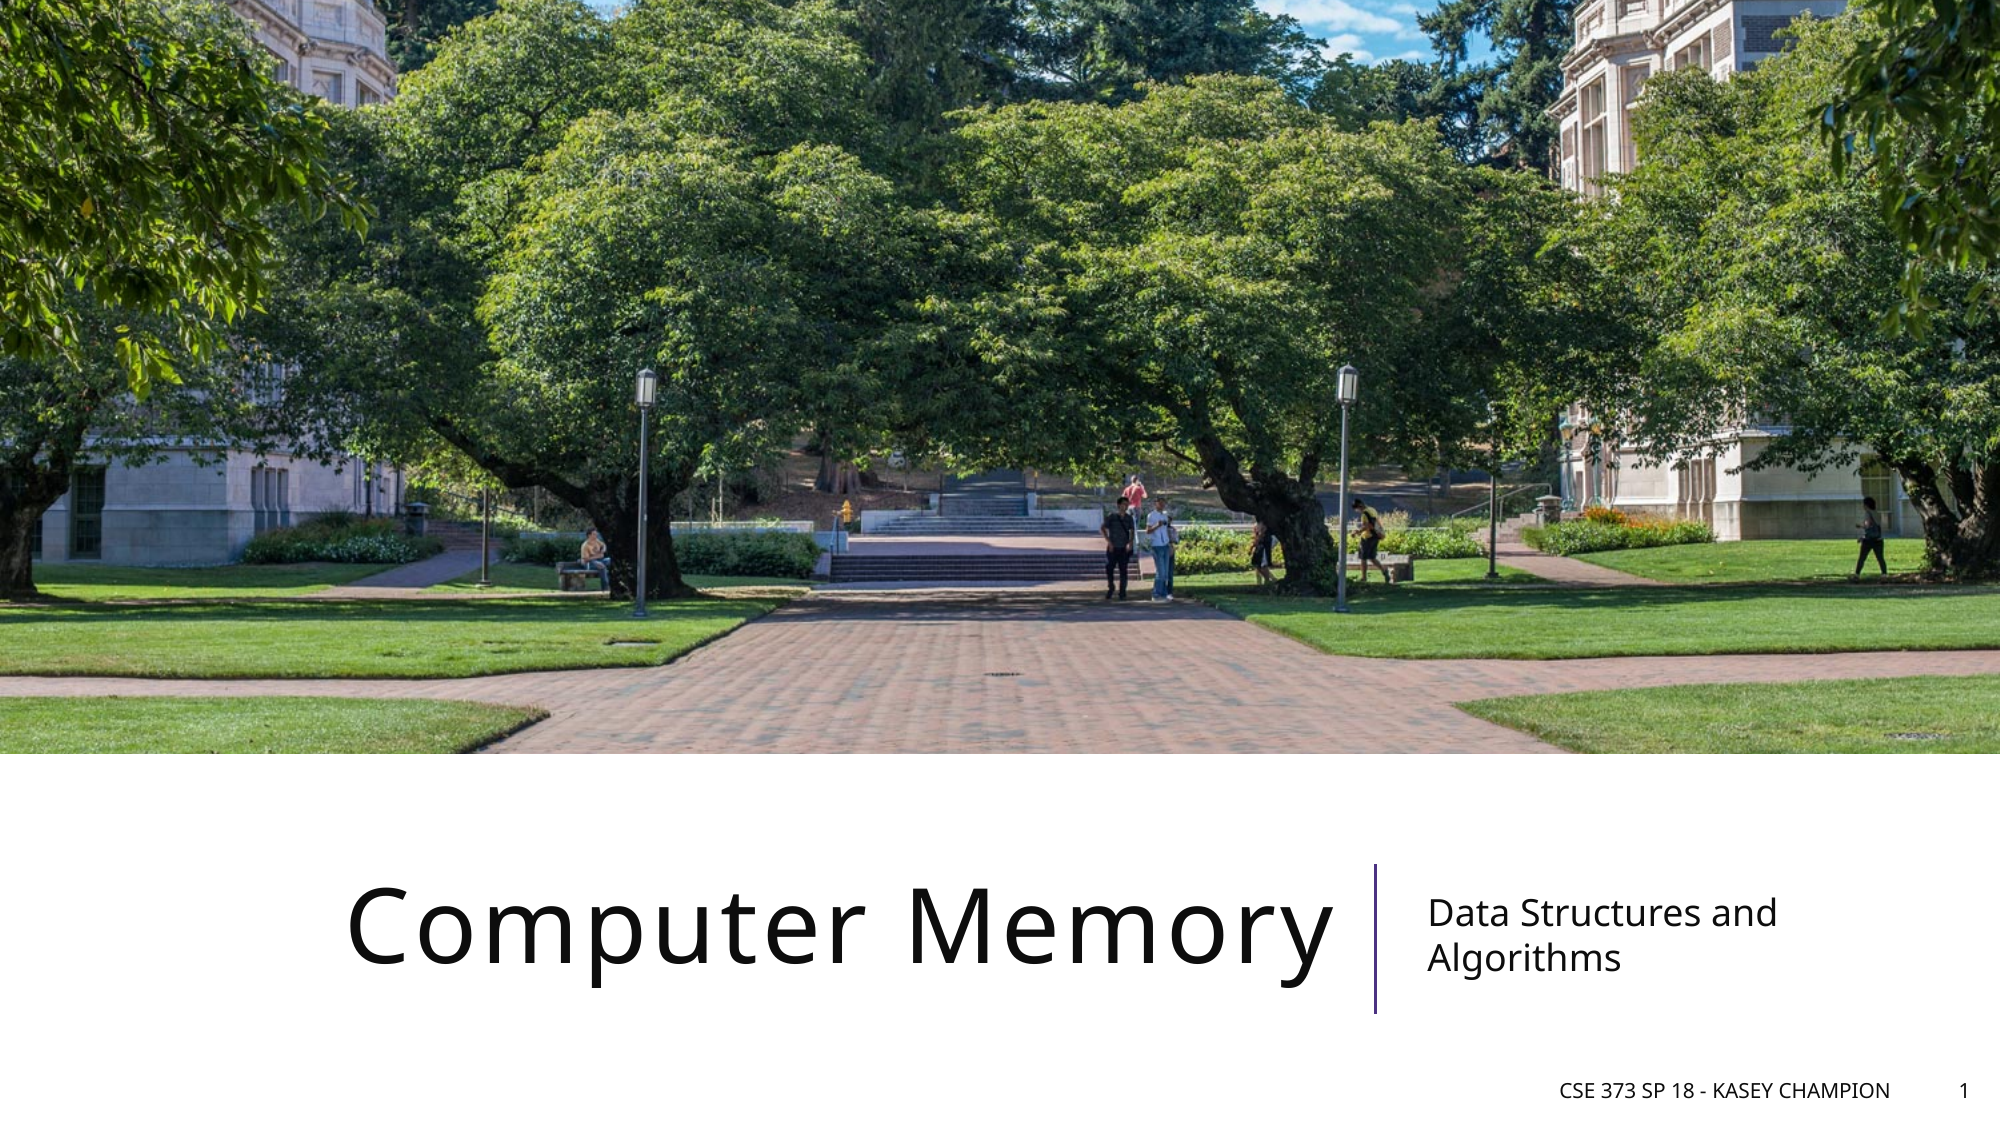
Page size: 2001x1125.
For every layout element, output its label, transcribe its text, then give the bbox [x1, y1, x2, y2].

title Computer Memory [75, 813, 1350, 1054]
footer CSE 373 SP 18 - Kasey Champion [937, 1069, 1906, 1115]
picture [0, 0, 2000, 754]
subtitle Data Structures and Algorithms [1412, 813, 1938, 1054]
slide_number 1 [1916, 1069, 1986, 1115]
